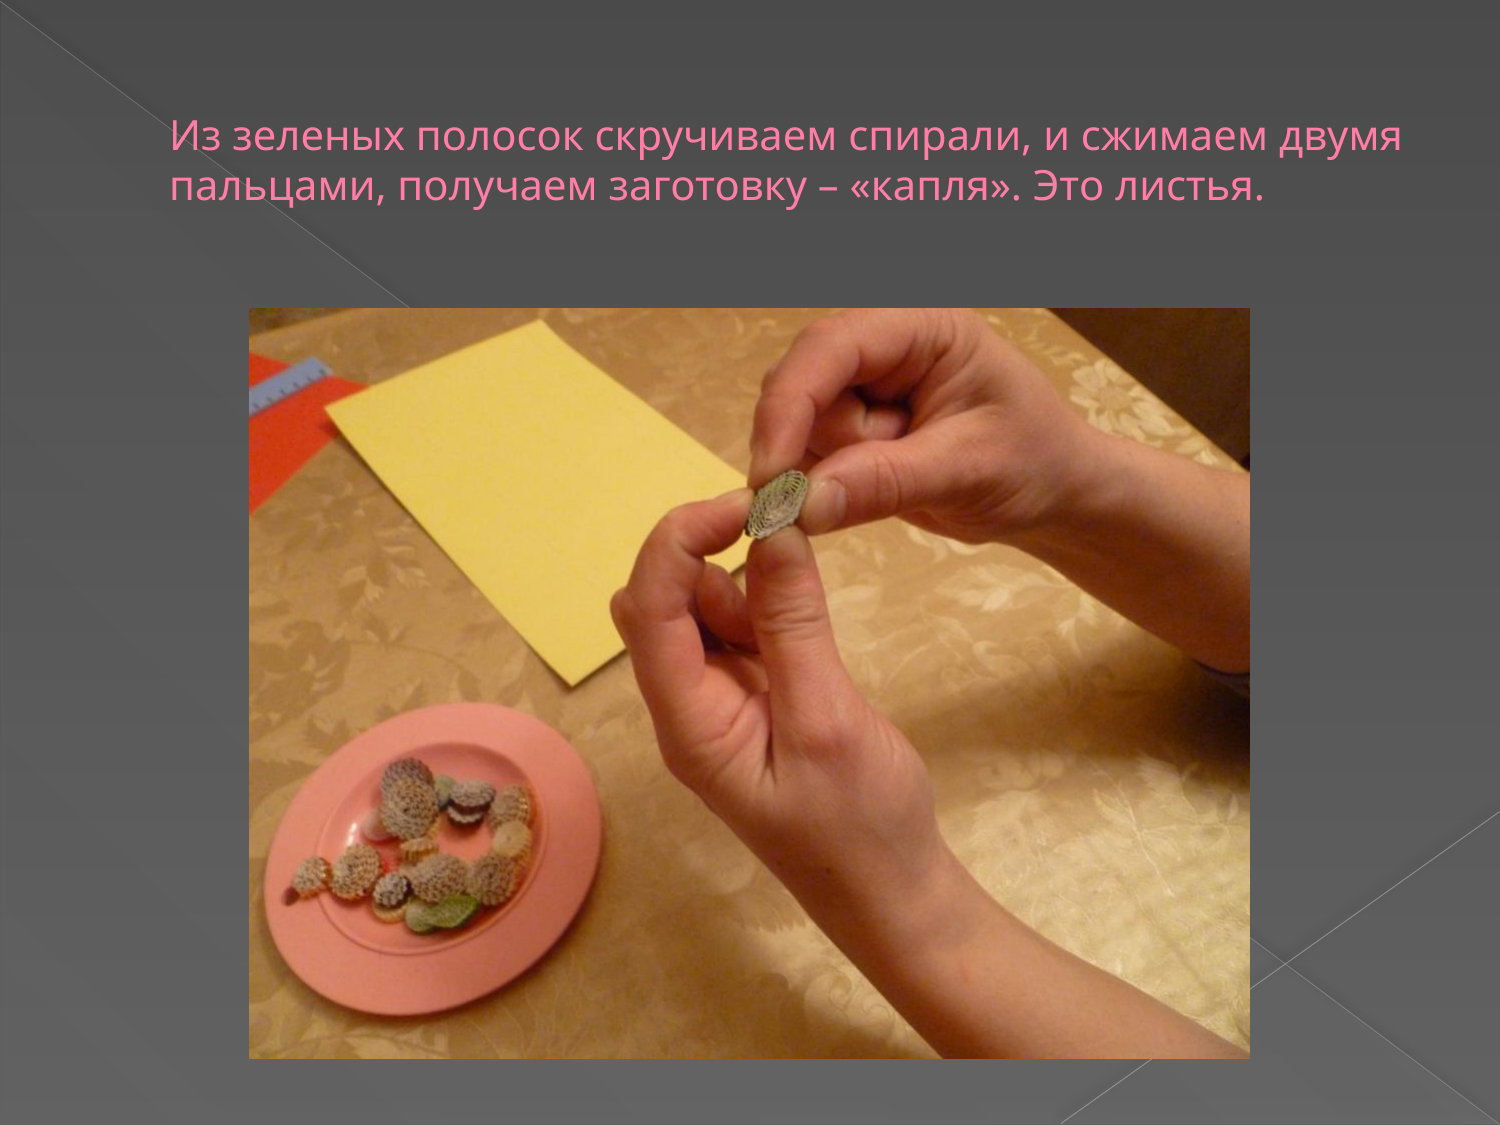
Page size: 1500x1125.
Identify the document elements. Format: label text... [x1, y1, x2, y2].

title Из зеленых полосок скручиваем спирали, и сжимаем двумя пальцами, получаем заготовку – «капля». Это листья. [75, 43, 1425, 274]
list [249, 308, 1251, 1060]
